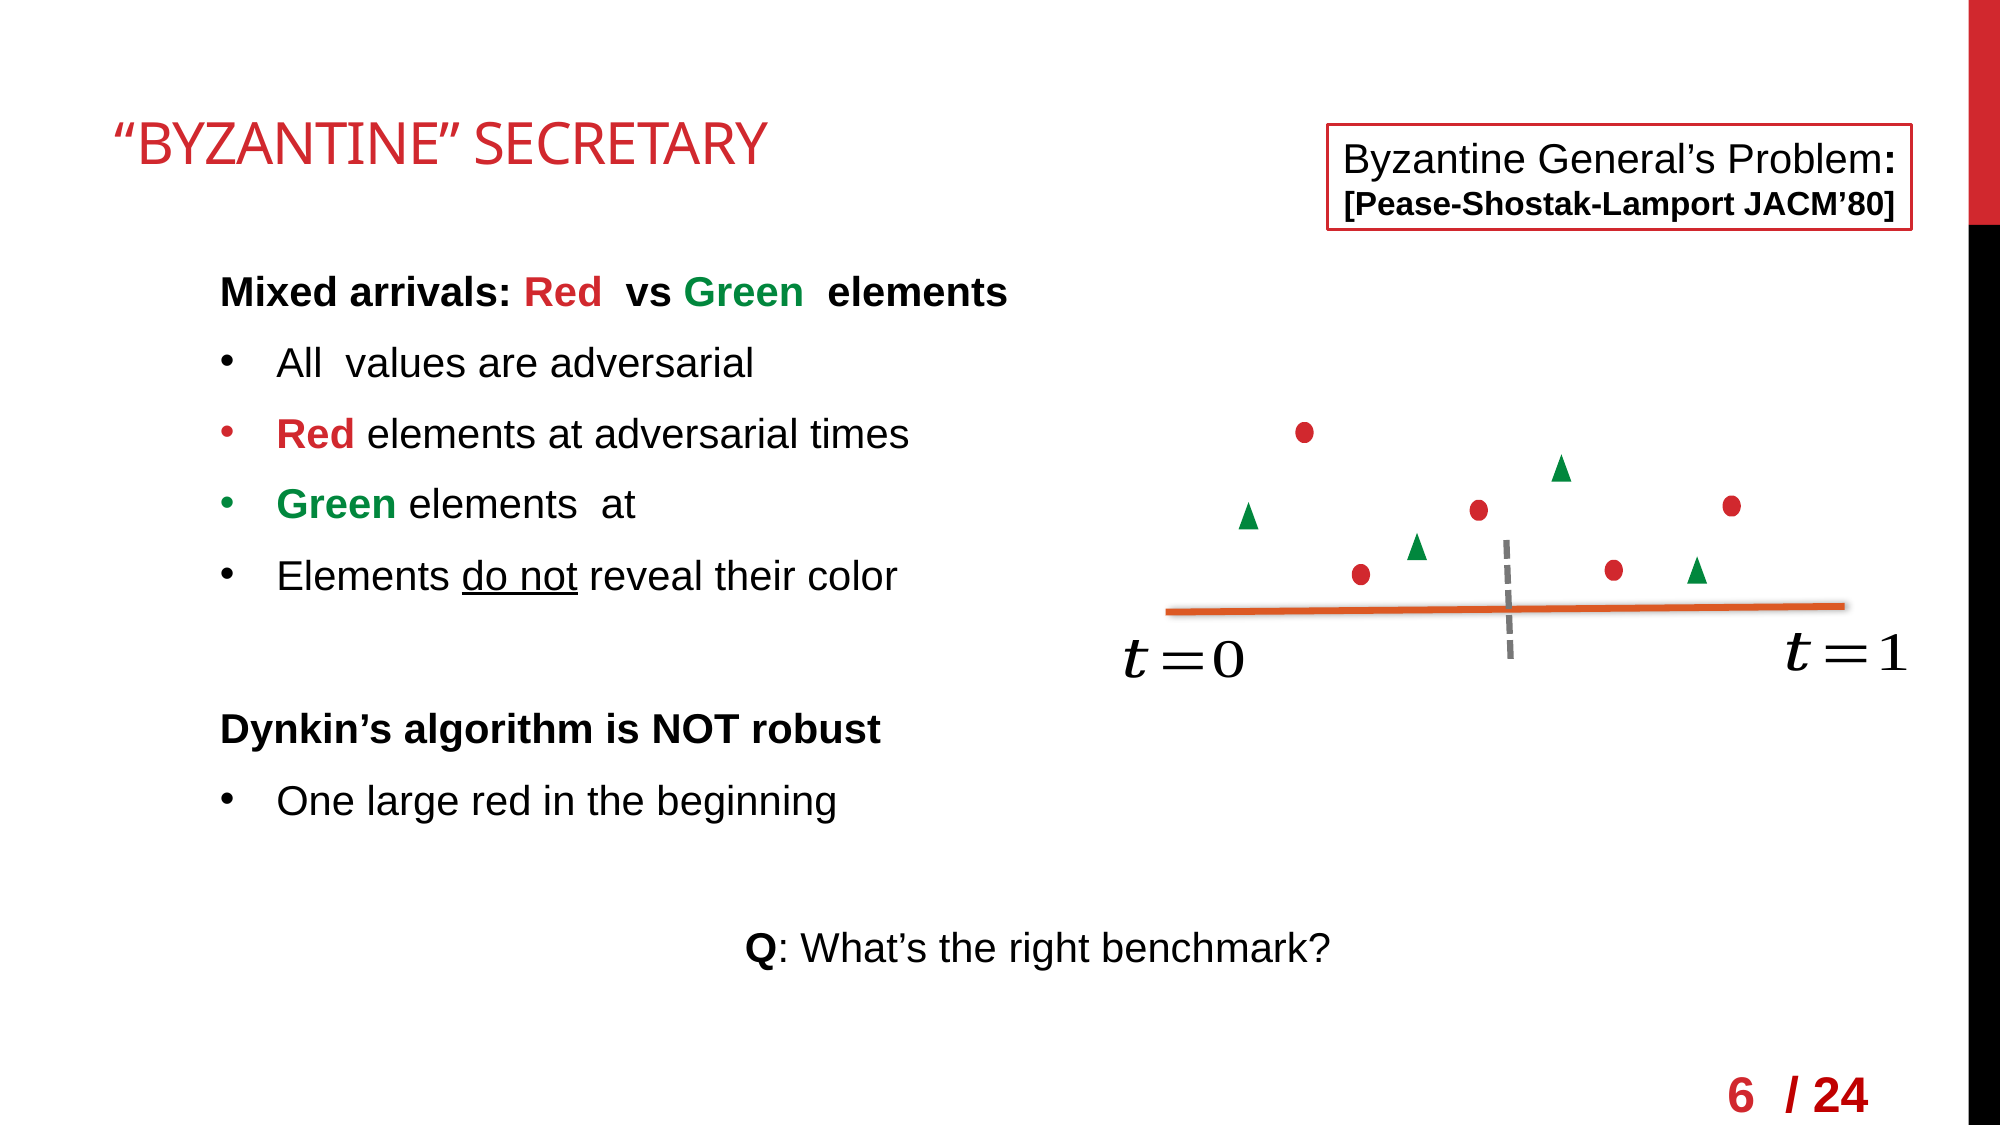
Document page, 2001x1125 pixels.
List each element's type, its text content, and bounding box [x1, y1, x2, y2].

text_box Q: What’s the right benchmark? [723, 913, 1353, 978]
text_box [1120, 426, 1911, 691]
text_box Byzantine General’s Problem: [Pease-Shostak-Lamport JACM’80] [1327, 124, 1912, 230]
slide_number 6 [1712, 1062, 2000, 1123]
title “Byzantine” Secretary [99, 11, 1729, 184]
